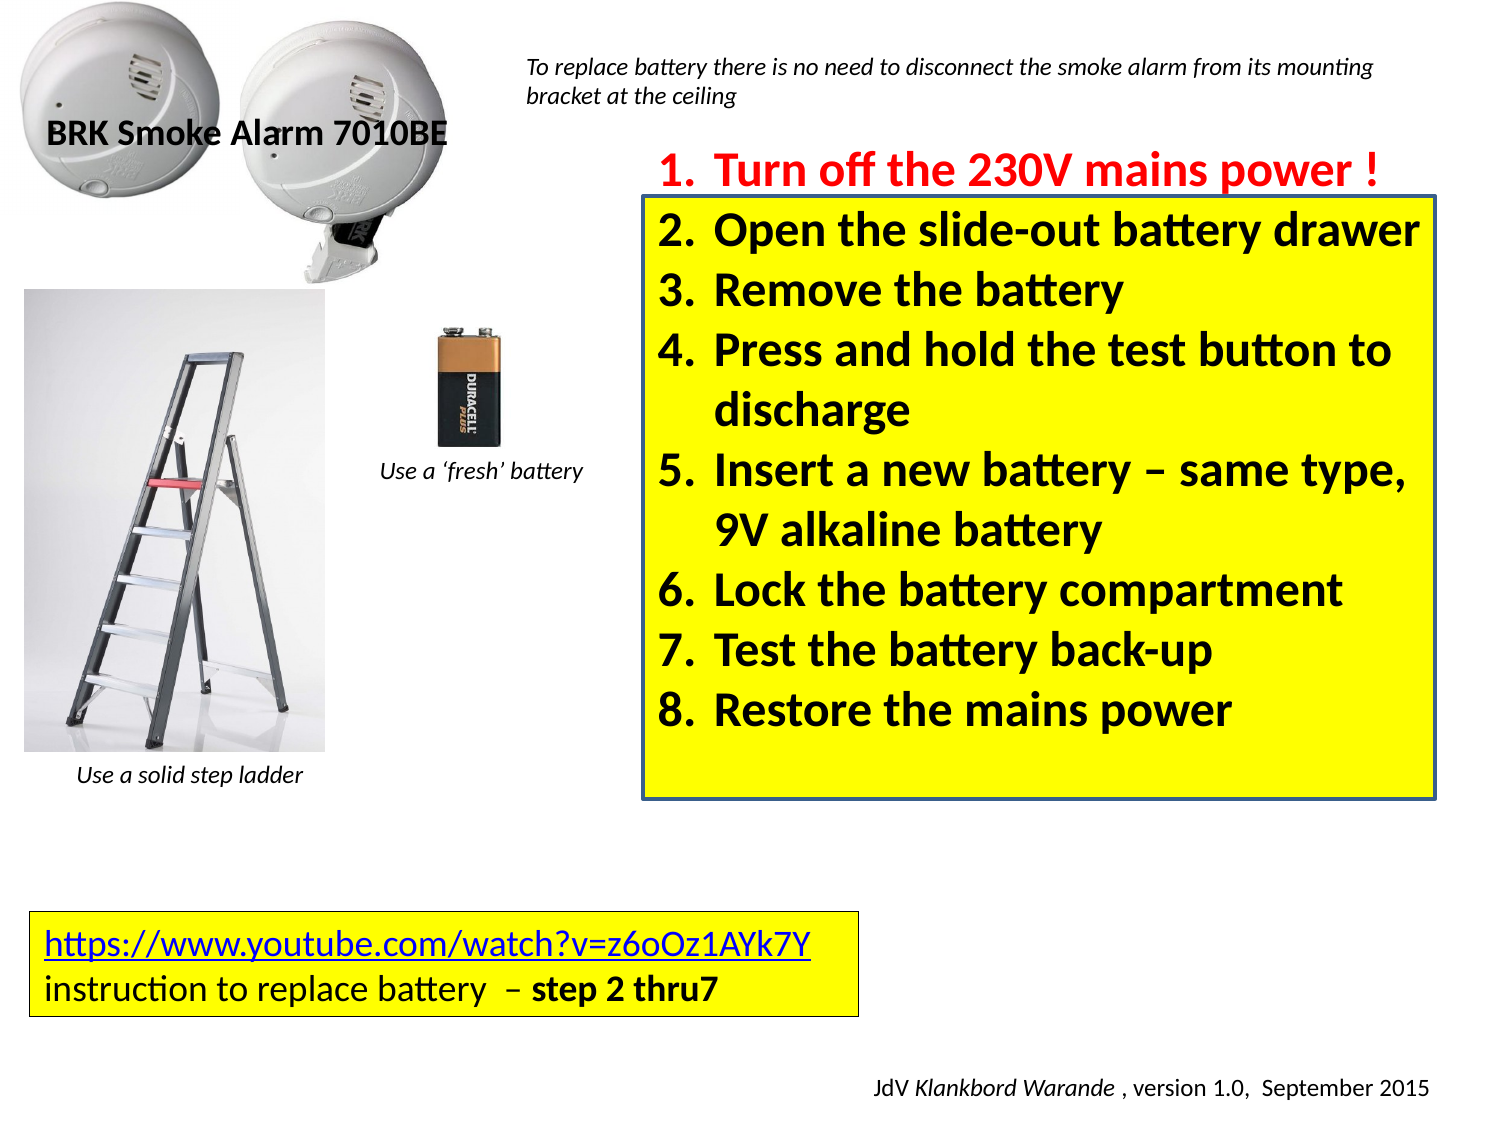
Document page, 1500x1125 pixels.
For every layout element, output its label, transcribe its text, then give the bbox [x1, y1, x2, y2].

text_box JdV Klankbord Warande , version 1.0, September 2015 [858, 1064, 1494, 1109]
text_box [641, 789, 1437, 801]
text_box Use a solid step ladder [61, 751, 962, 797]
picture [0, 0, 550, 752]
text_box Use a ‘fresh’ battery [364, 447, 739, 522]
text_box Turn off the 230V mains power ! Open the slide-out battery drawer Remove the battery Press and hold the test button to discharge Insert a new battery – same type, 9V alkaline battery Lock the battery compartment Test the battery back-up Restore the mains power [642, 129, 1459, 789]
text_box https://www.youtube.com/watch?v=z6oOz1AYk7Y instruction to replace battery – step 2 thru7 [29, 911, 859, 1017]
text_box To replace battery there is no need to disconnect the smoke alarm from its mounting bracket at the ceiling [517, 42, 1412, 118]
